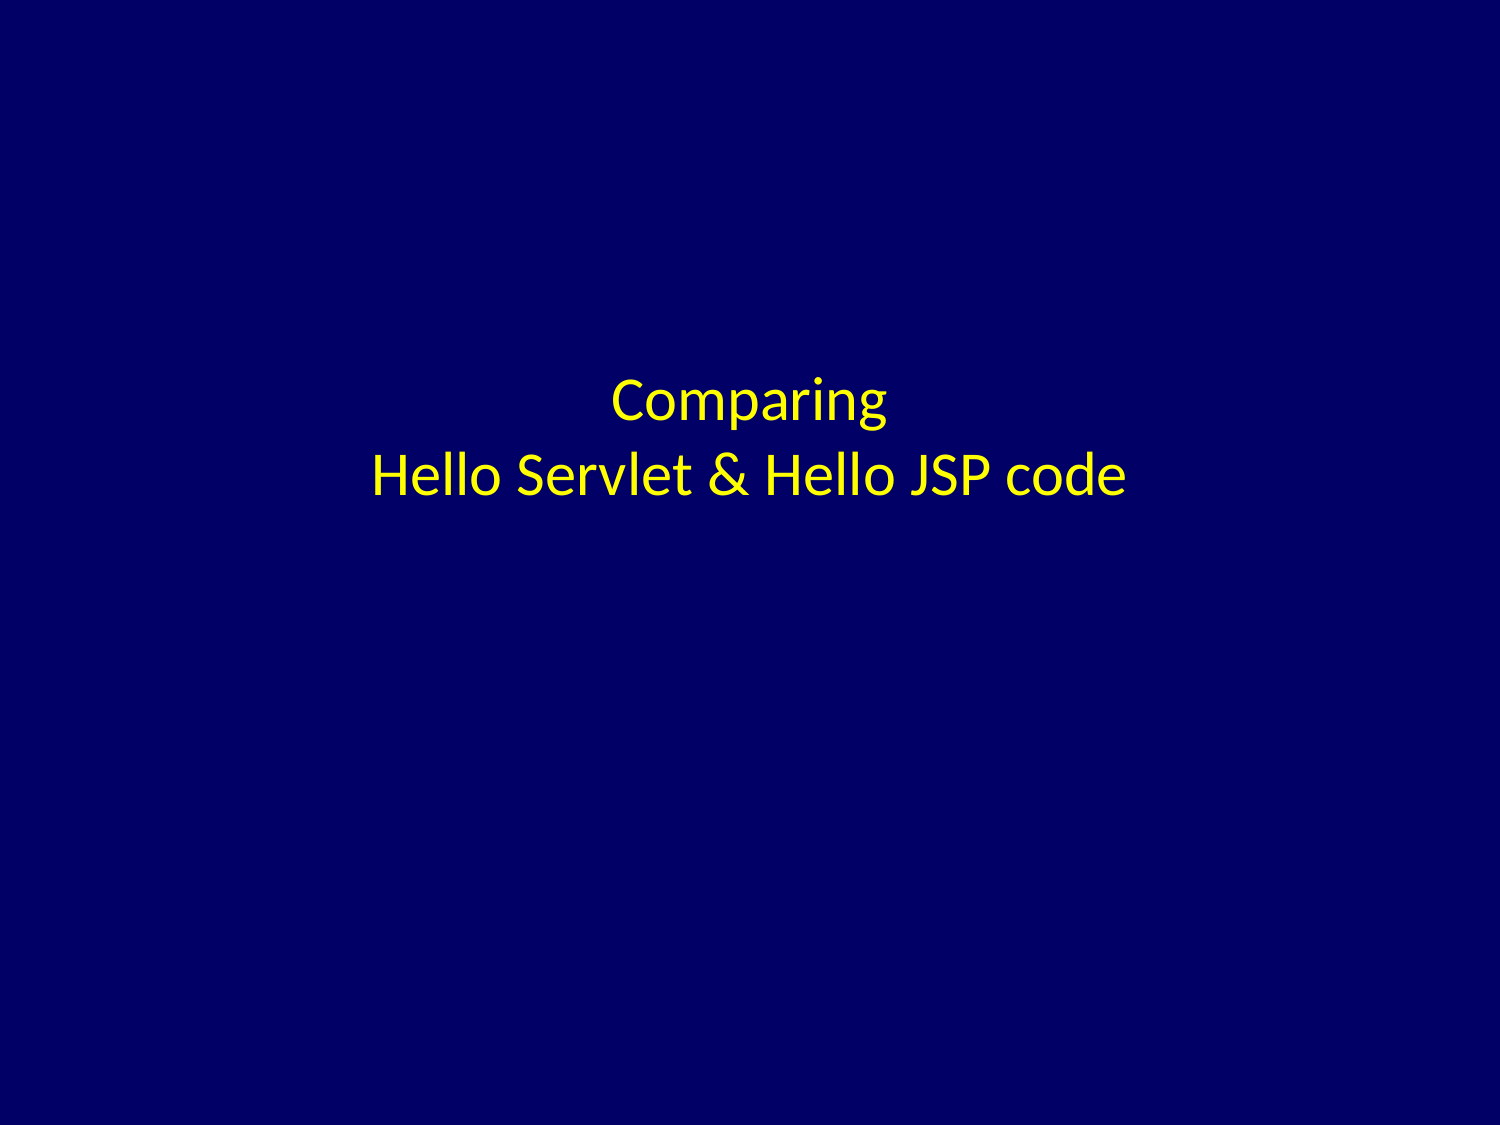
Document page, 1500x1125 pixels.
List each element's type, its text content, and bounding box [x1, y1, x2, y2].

title Comparing Hello Servlet & Hello JSP code [112, 349, 1388, 591]
